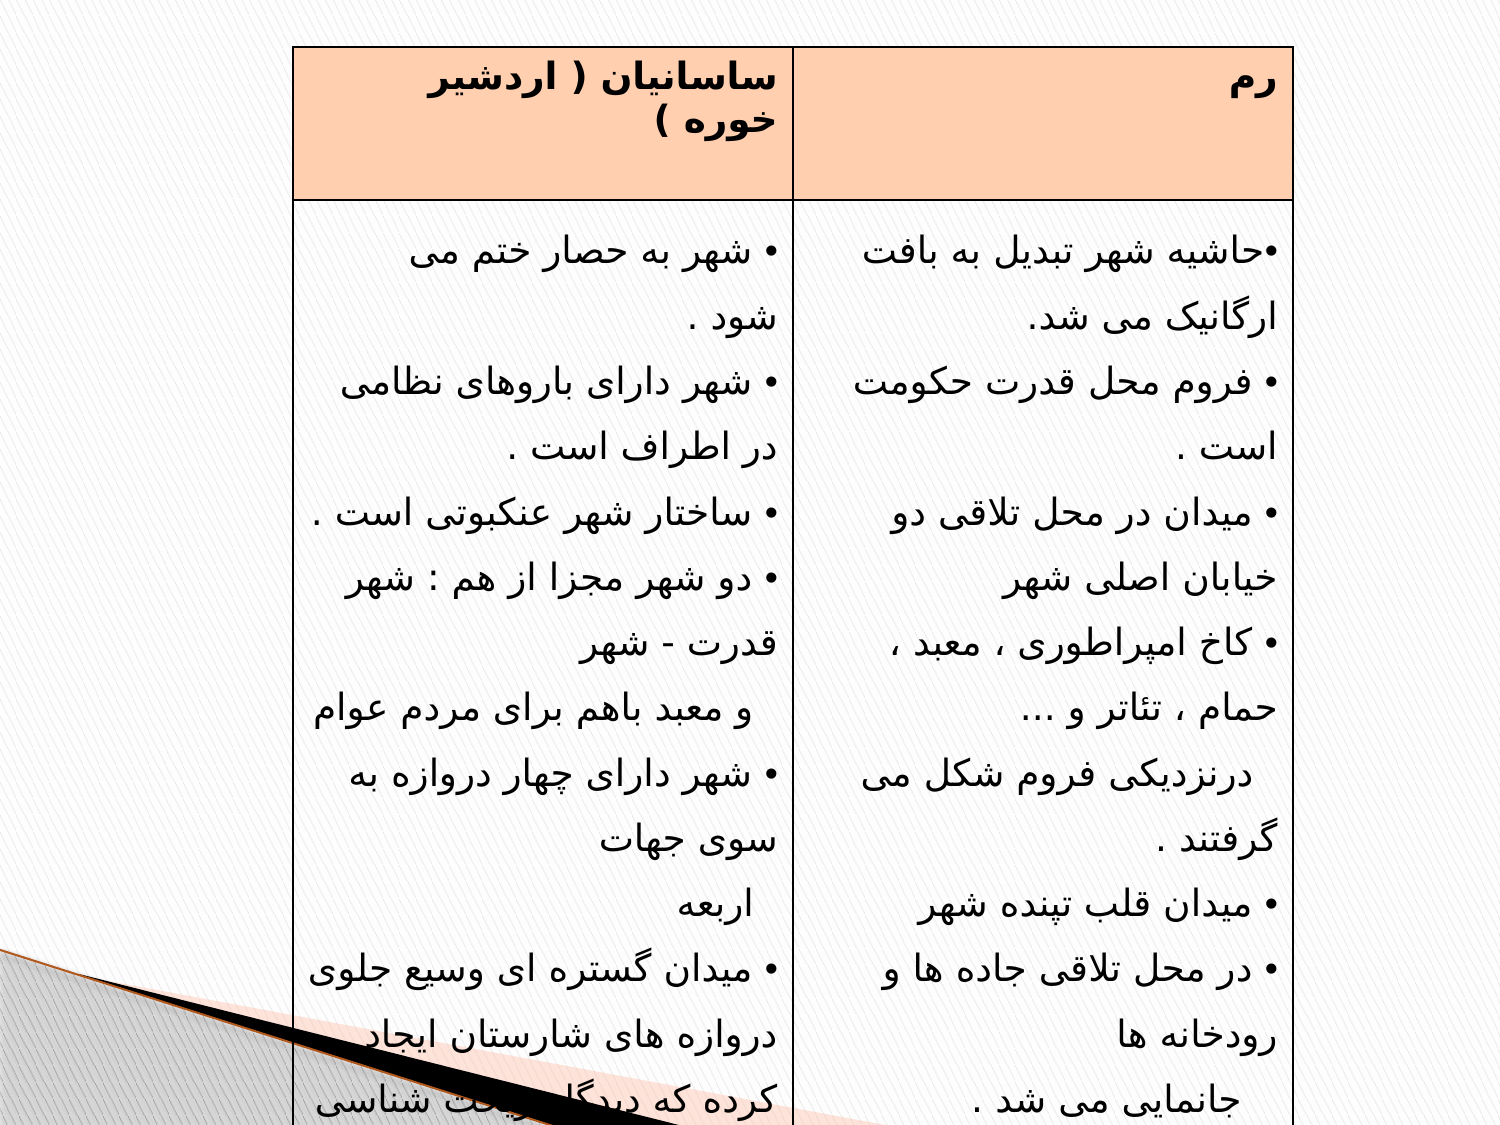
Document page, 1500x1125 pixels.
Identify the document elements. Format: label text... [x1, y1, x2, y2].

table_header رم [794, 48, 1292, 199]
table_cell حاشیه شهر تبدیل به بافت ارگانیک می شد. فروم محل قدرت حکومت است . میدان در محل تلاقی دو خیابان اصلی شهر کاخ امپراطوری ، معبد ، حمام ، تئاتر و ... درنزدیکی فروم شکل می گرفتند . میدان قلب تپنده شهر در محل تلاقی جاده ها و رودخانه ها جانمایی می شد . عناصر بارز : معبد پانتئون (ابتدا مستطیل و بعدها مدور) – تئاتر – استادیوم – طاق نصرت – حمام عمومی – حصار شهر [794, 201, 1292, 1125]
table_cell شهر به حصار ختم می شود . شهر دارای باروهای نظامی در اطراف است . ساختار شهر عنکبوتی است . دو شهر مجزا از هم : شهر قدرت - شهر و معبد باهم برای مردم عوام شهر دارای چهار دروازه به سوی جهات اربعه میدان گستره ای وسیع جلوی دروازه های شارستان ایجاد کرده که دیدگاه ریخت شناسی فضایی خاصی راسبب نمی گردد بازار به عنوان ستون فقرات شهر که از دل شارستان عبور می کند . [294, 201, 792, 1125]
table_header ساسانیان ( اردشیر خوره ) [294, 48, 792, 199]
